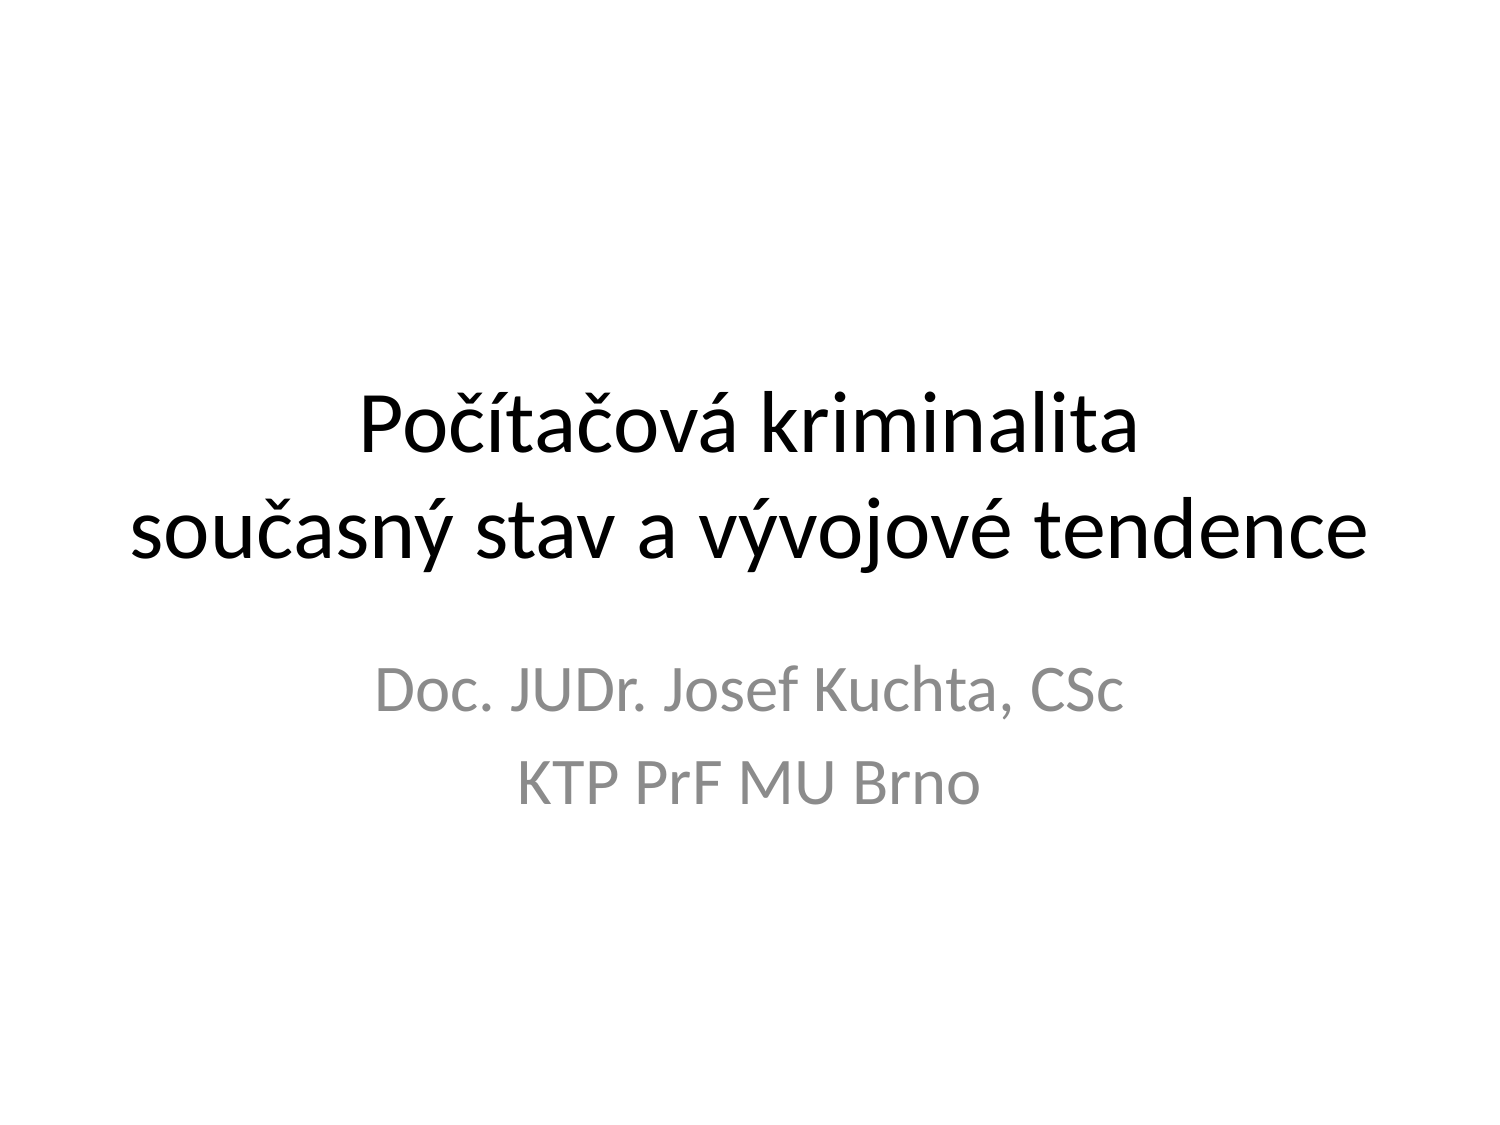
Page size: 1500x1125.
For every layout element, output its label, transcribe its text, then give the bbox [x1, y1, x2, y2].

title Počítačová kriminalita současný stav a vývojové tendence [112, 349, 1388, 591]
subtitle Doc. JUDr. Josef Kuchta, CSc KTP PrF MU Brno [225, 637, 1275, 925]
